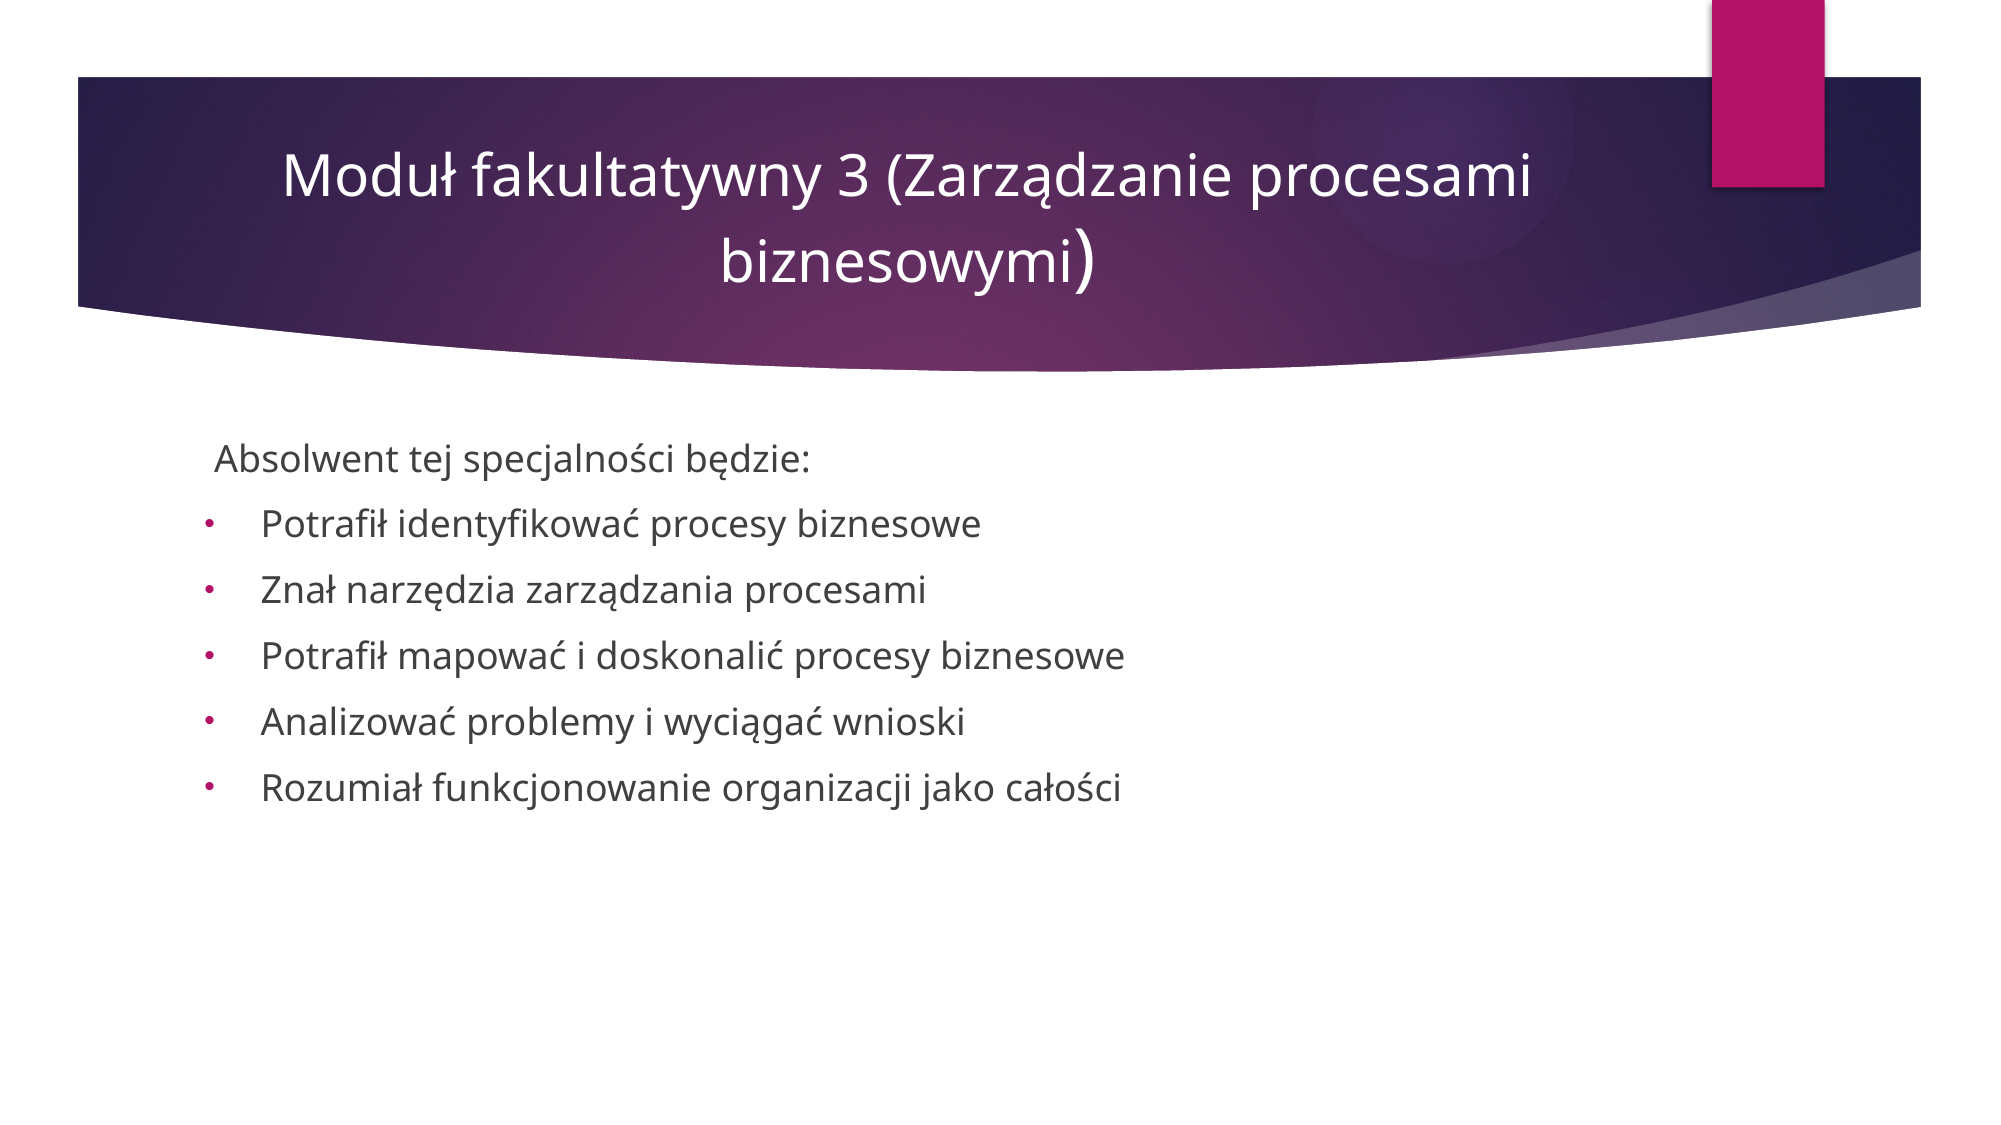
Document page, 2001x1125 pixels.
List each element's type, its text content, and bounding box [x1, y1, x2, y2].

list Absolwent tej specjalności będzie: Potrafił identyfikować procesy biznesowe Znał narzędzia zarządzania procesami Potrafił mapować i doskonalić procesy biznesowe Analizować problemy i wyciągać wnioski Rozumiał funkcjonowanie organizacji jako całości [189, 427, 1638, 988]
title Moduł fakultatywny 3 (Zarządzanie procesami biznesowymi) [189, 159, 1627, 276]
